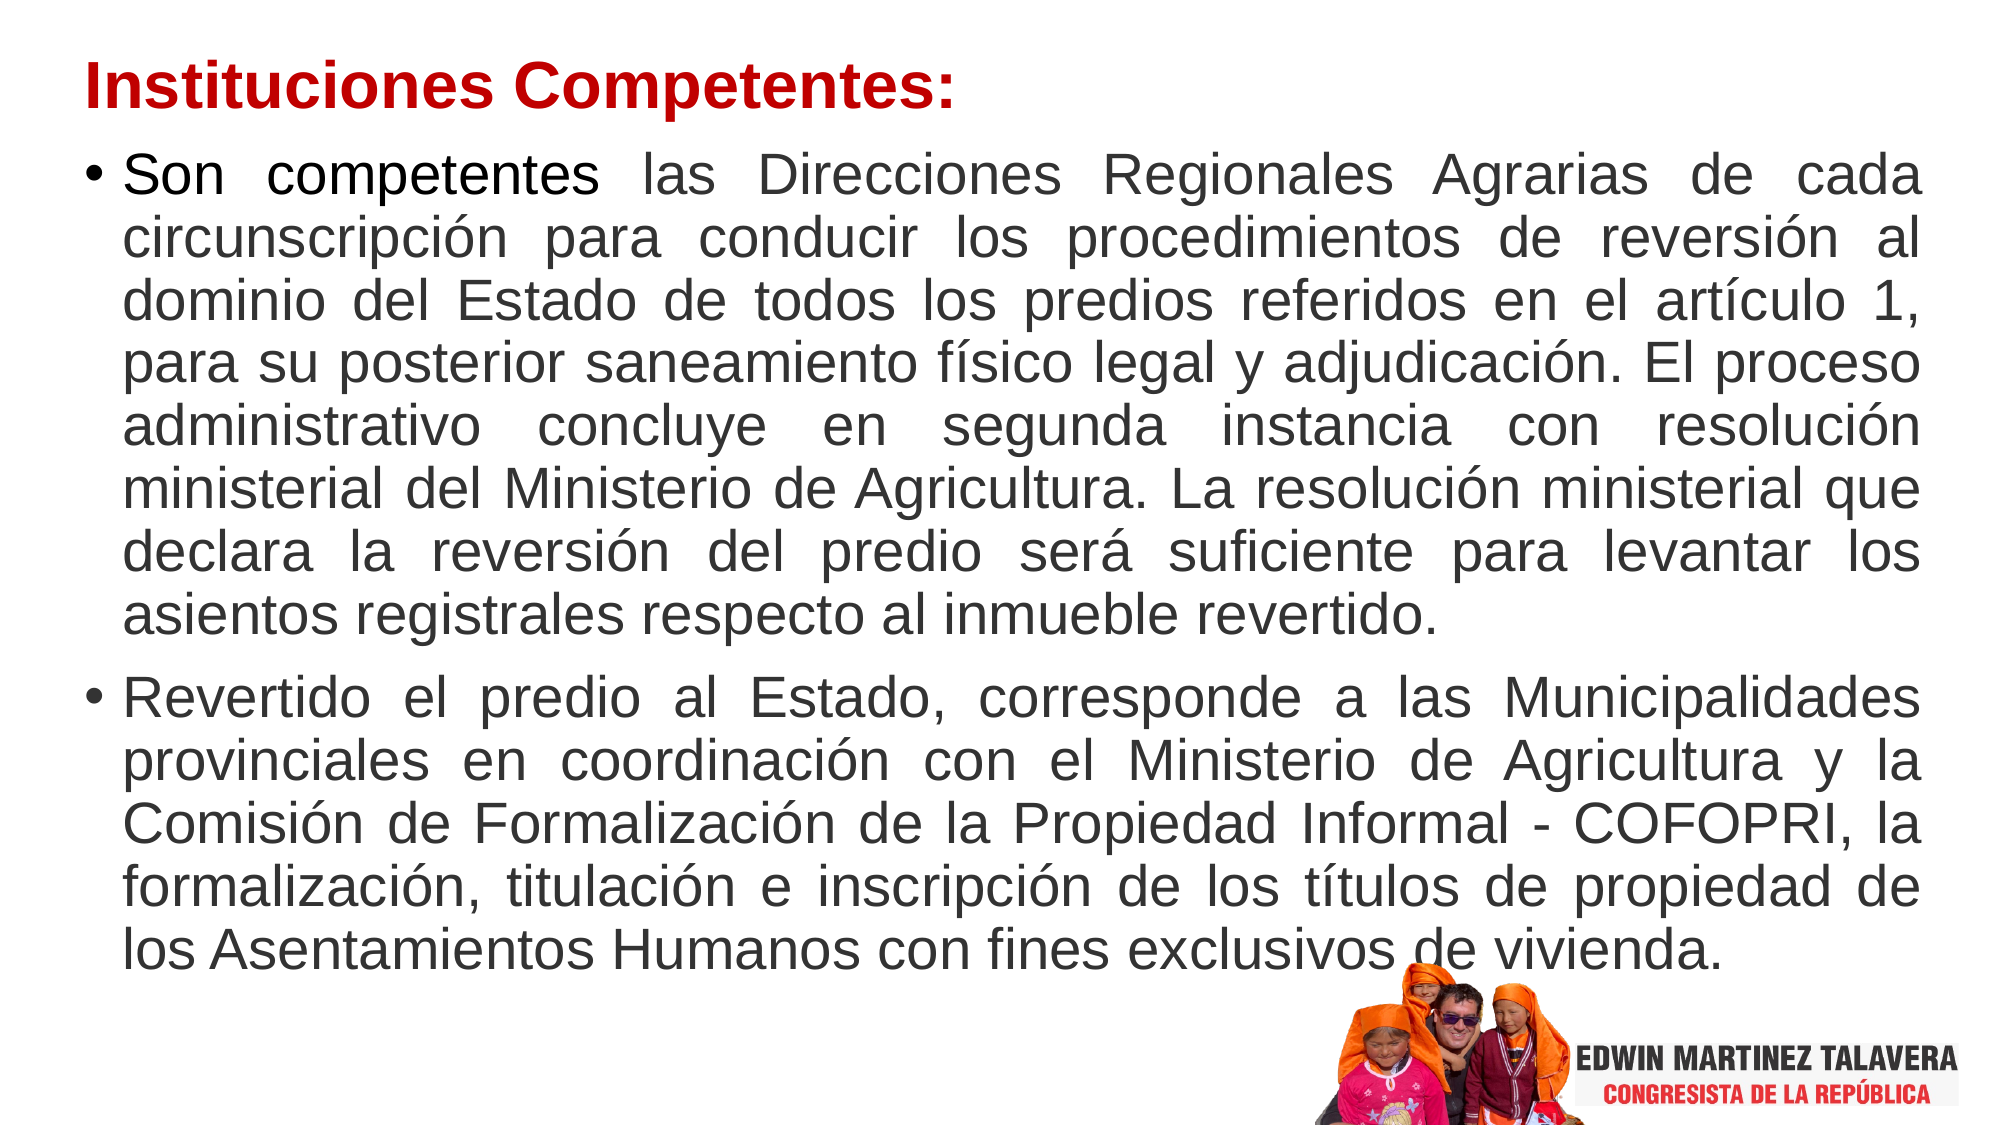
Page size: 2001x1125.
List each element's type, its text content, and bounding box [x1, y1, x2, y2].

list Instituciones Competentes: Son competentes las Direcciones Regionales Agrarias de cada circunscripción para conducir los procedimientos de reversión al dominio del Estado de todos los predios referidos en el artículo 1, para su posterior saneamiento físico legal y adjudicación. El proceso administrativo concluye en segunda instancia con resolución ministerial del Ministerio de Agricultura. La resolución ministerial que declara la reversión del predio será suficiente para levantar los asientos registrales respecto al inmueble revertido. Revertido el predio al Estado, corresponde a las Municipalidades provinciales en coordinación con el Ministerio de Agricultura y la Comisión de Formalización de la Propiedad Informal - COFOPRI, la formalización, titulación e inscripción de los títulos de propiedad de los Asentamientos Humanos con fines exclusivos de vivienda. [69, 43, 1940, 1014]
picture [1315, 796, 1959, 1125]
